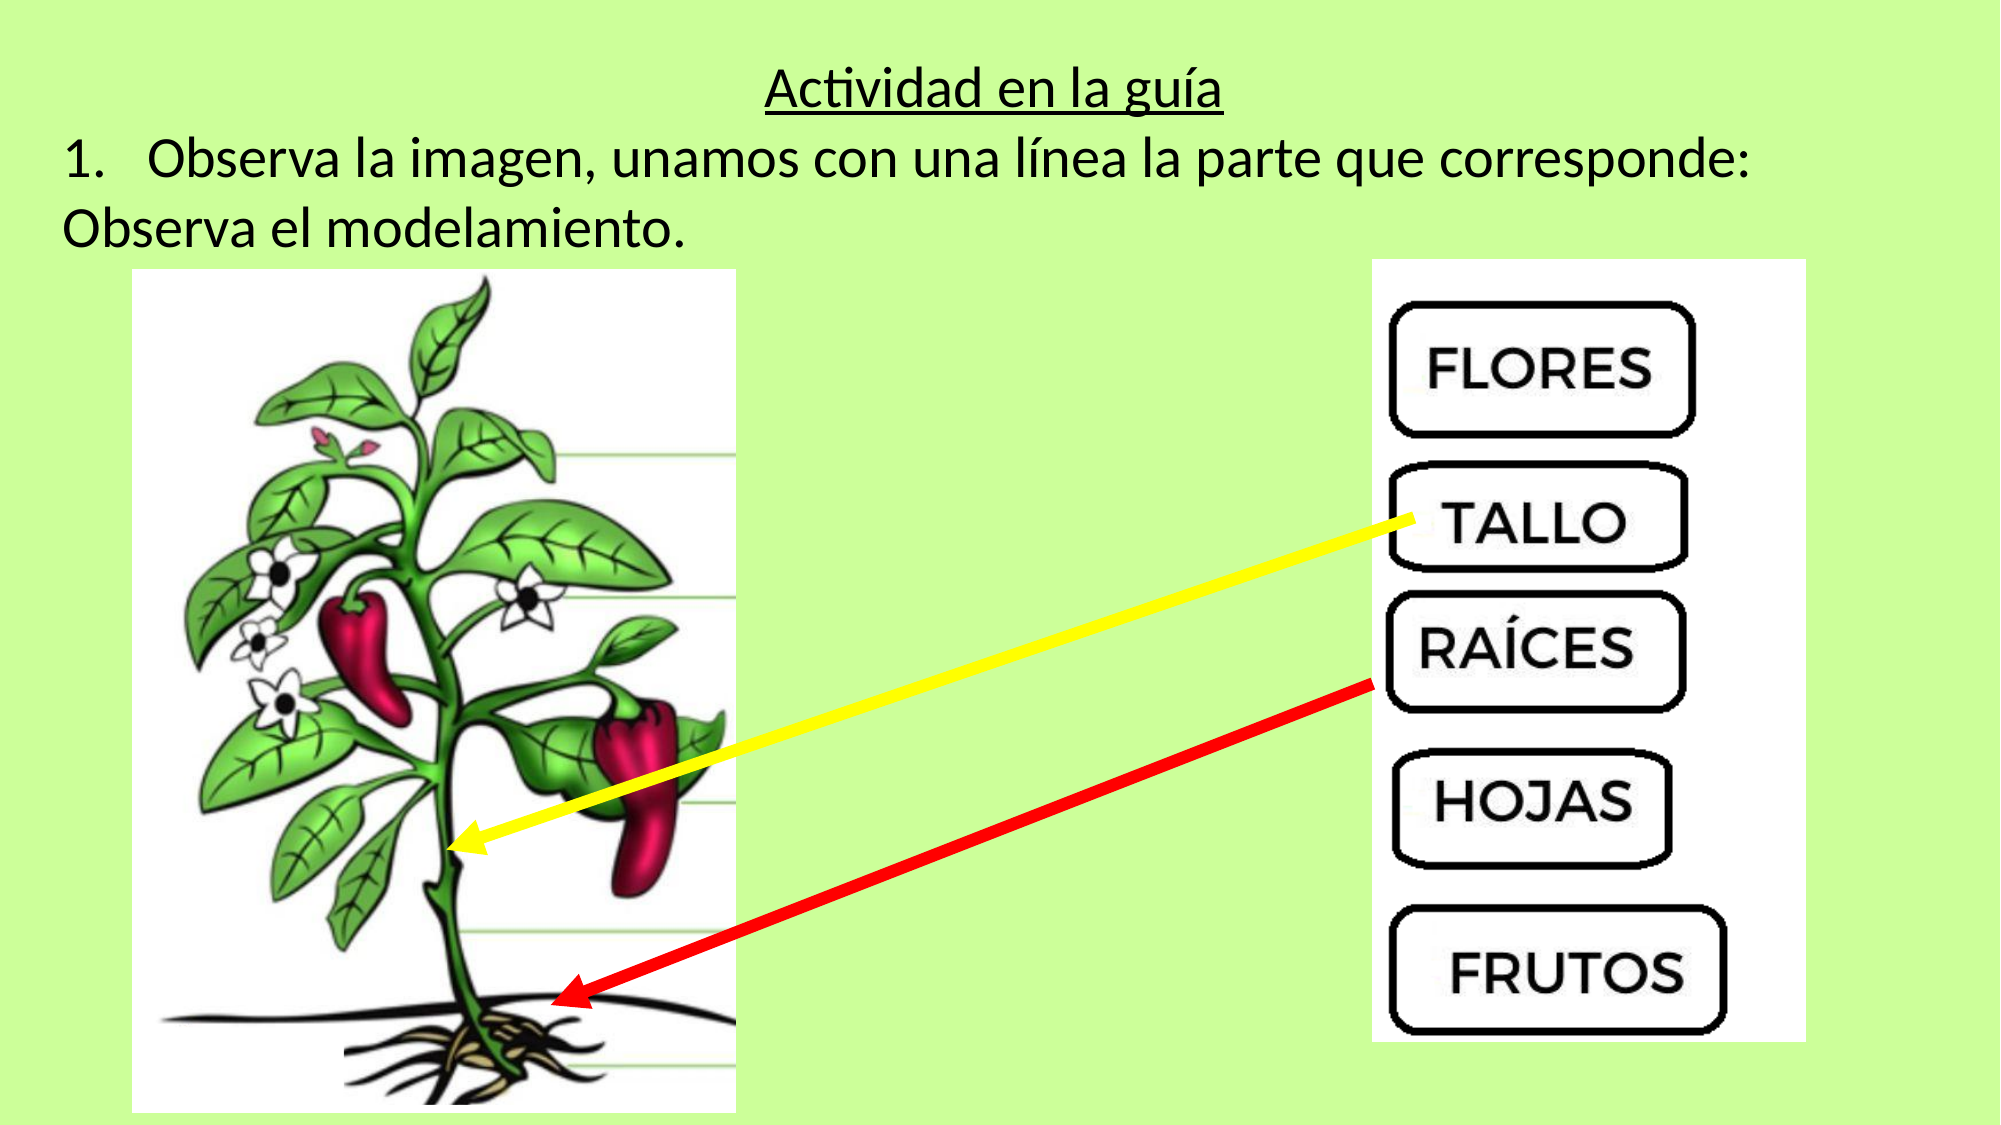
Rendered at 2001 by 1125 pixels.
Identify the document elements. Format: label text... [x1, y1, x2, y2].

picture [1372, 259, 1806, 1042]
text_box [446, 517, 1415, 850]
text_box Actividad en la guía Observa la imagen, unamos con una línea la parte que corresponde: Observa el modelamiento. [47, 41, 1942, 267]
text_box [550, 850, 1373, 1005]
picture [132, 269, 736, 1113]
